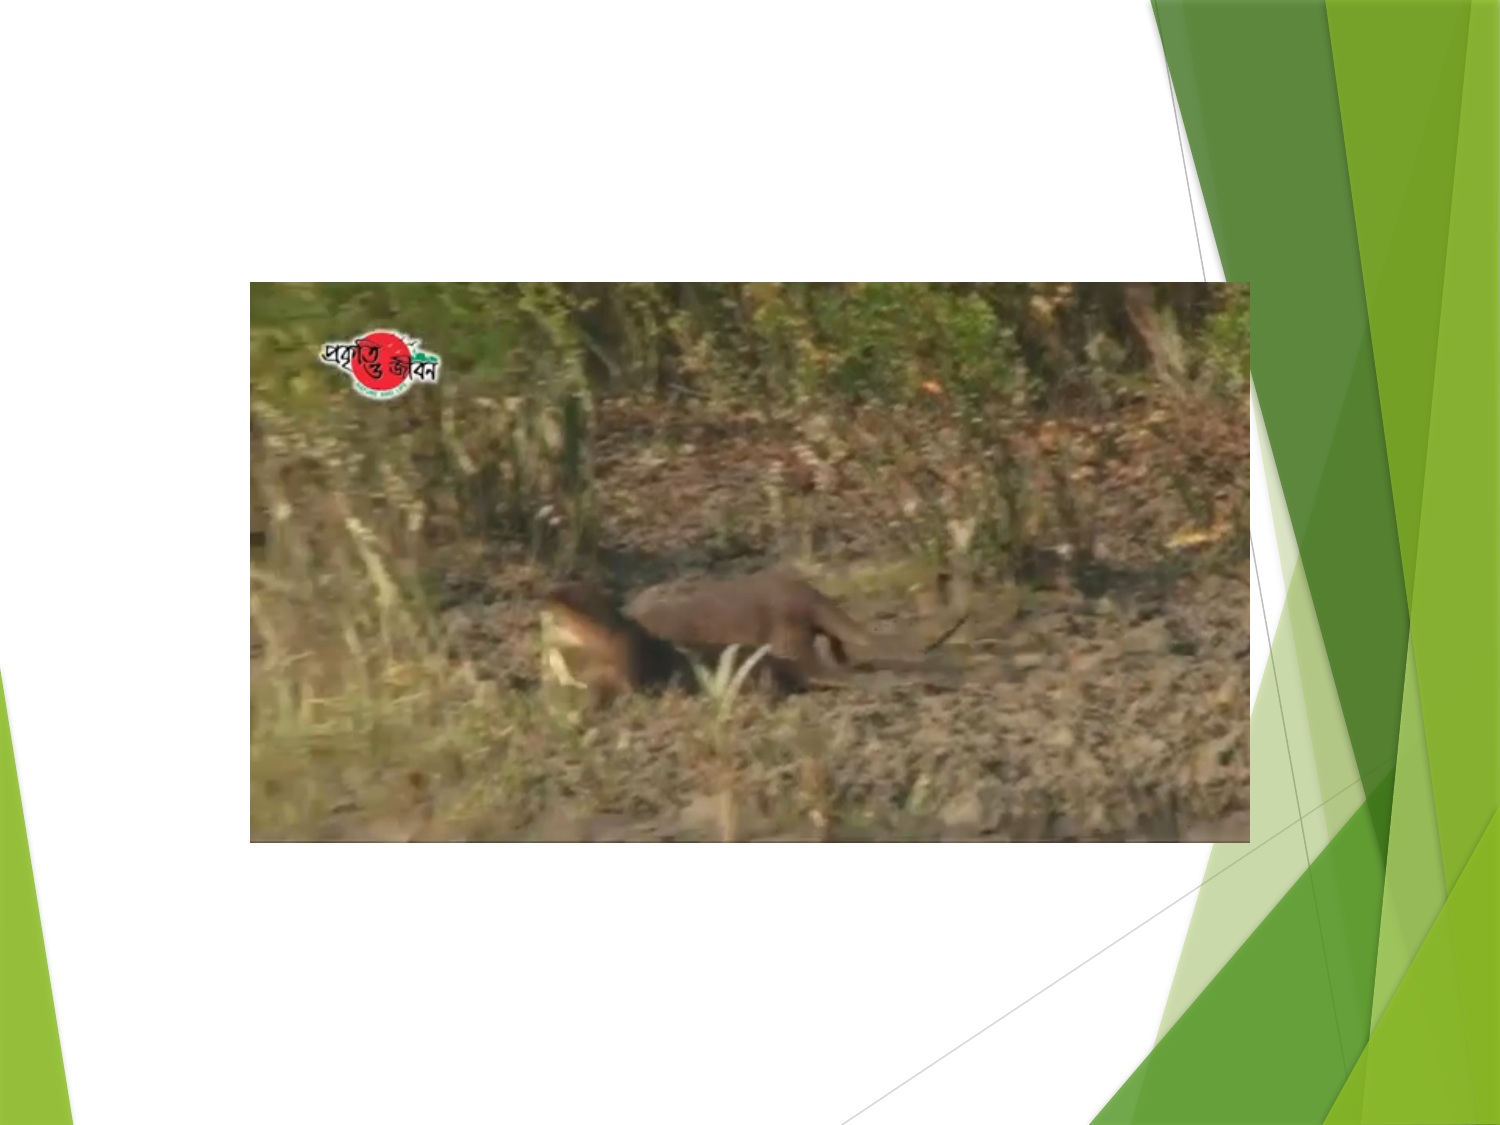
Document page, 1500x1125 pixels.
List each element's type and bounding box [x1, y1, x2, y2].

text_box [249, 280, 1251, 845]
